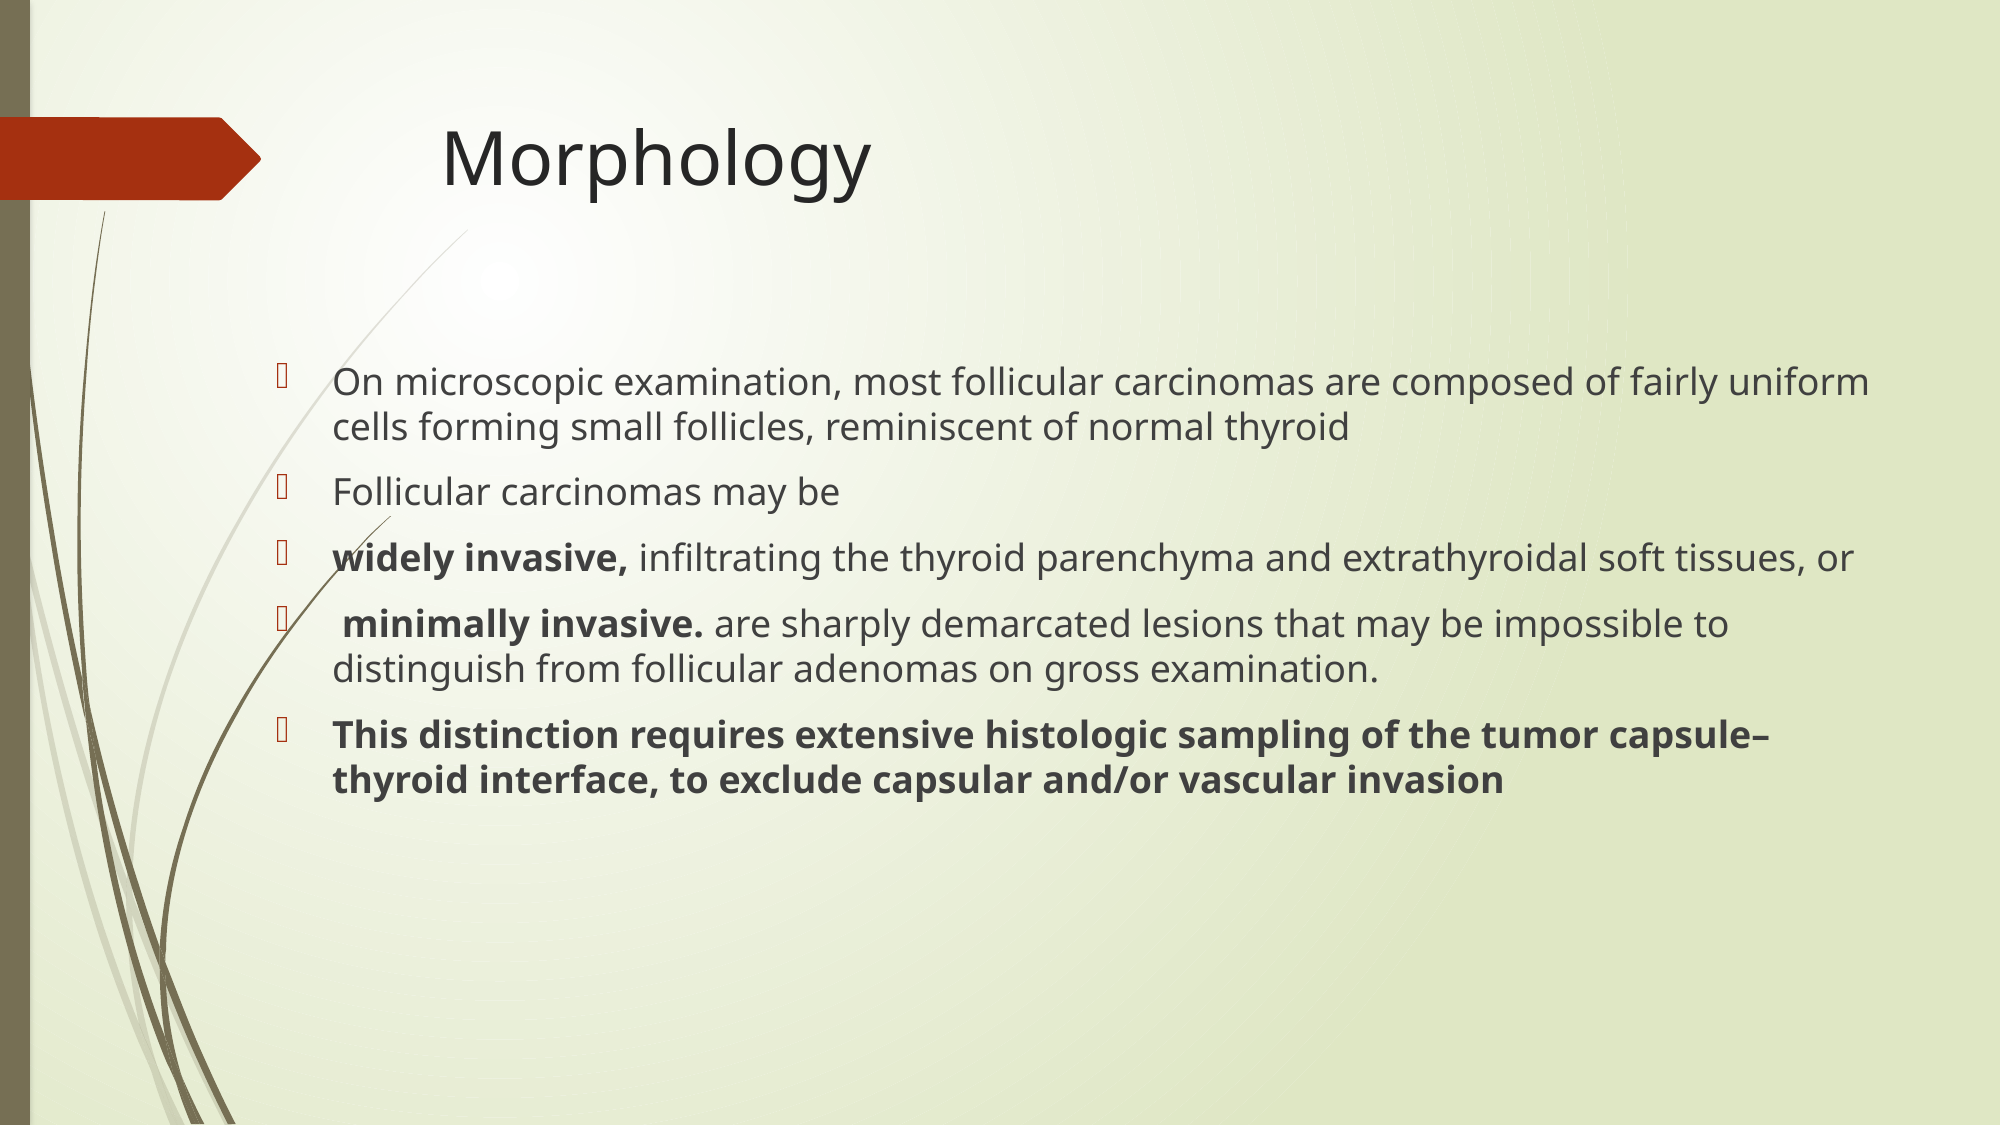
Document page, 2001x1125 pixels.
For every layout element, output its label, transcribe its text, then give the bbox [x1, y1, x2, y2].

title Morphology [425, 102, 1888, 313]
list On microscopic examination, most follicular carcinomas are composed of fairly uniform cells forming small follicles, reminiscent of normal thyroid Follicular carcinomas may be widely invasive, infiltrating the thyroid parenchyma and extrathyroidal soft tissues, or minimally invasive. are sharply demarcated lesions that may be impossible to distinguish from follicular adenomas on gross examination. This distinction requires extensive histologic sampling of the tumor capsule–thyroid interface, to exclude capsular and/or vascular invasion [260, 350, 1888, 1048]
